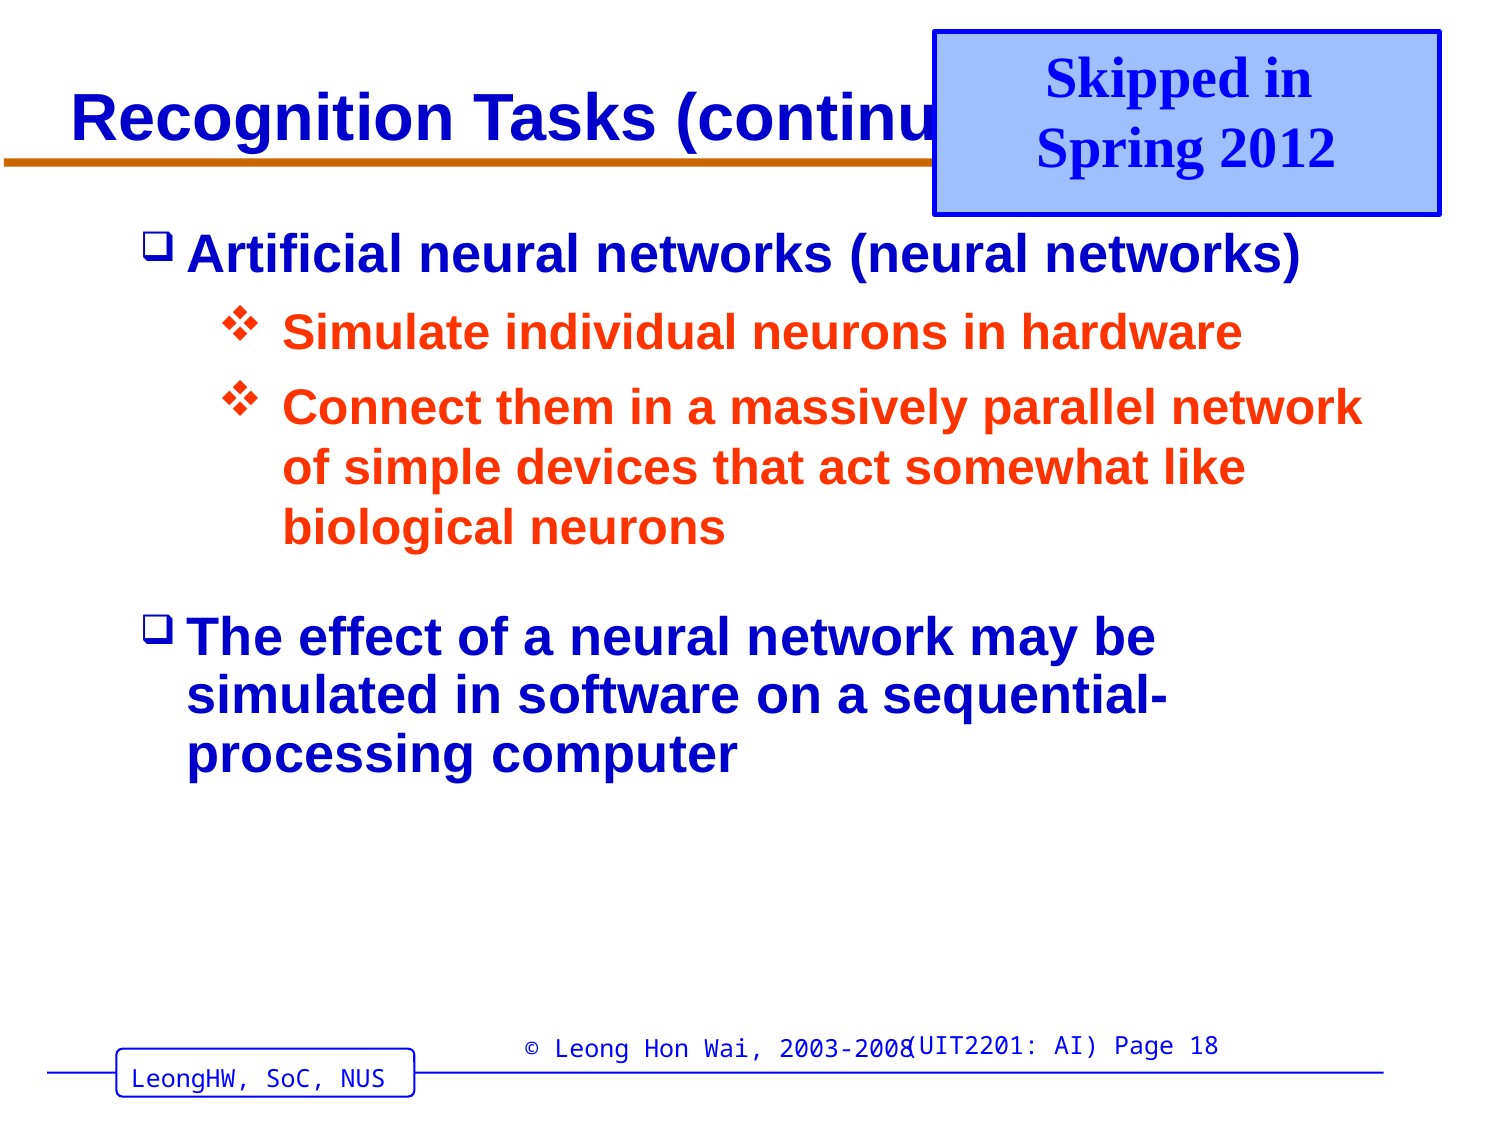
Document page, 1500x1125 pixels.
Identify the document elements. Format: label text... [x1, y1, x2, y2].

list Artificial neural networks (neural networks) Simulate individual neurons in hardware Connect them in a massively parallel network of simple devices that act somewhat like biological neurons The effect of a neural network may be simulated in software on a sequential-processing computer [124, 218, 1388, 970]
text_box Skipped in Spring 2012 [934, 31, 1440, 215]
title Recognition Tasks (continued) [54, 30, 1401, 163]
